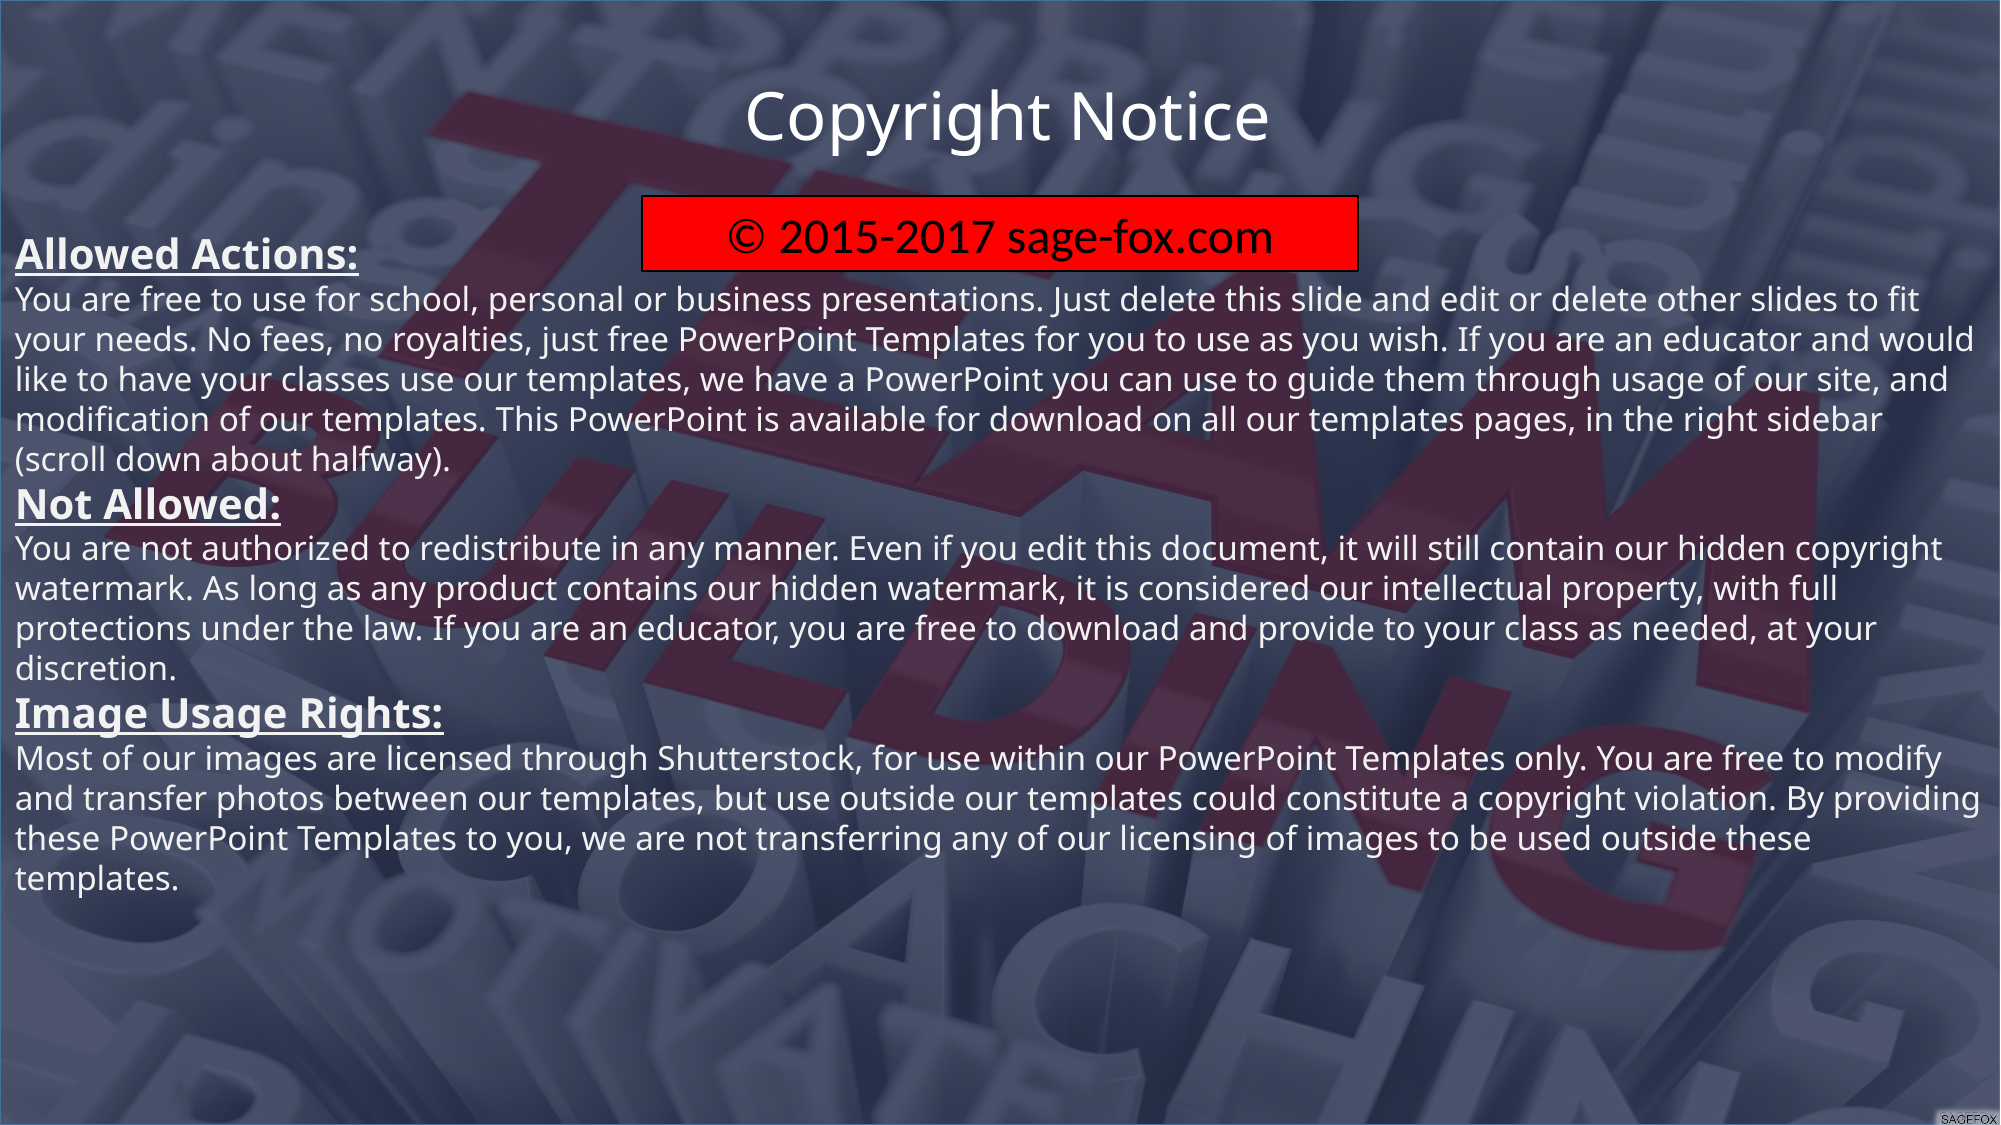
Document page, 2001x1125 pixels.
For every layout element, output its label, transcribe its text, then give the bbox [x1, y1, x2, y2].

text_box Allowed Actions: You are free to use for school, personal or business presentations. Just delete this slide and edit or delete other slides to fit your needs. No fees, no royalties, just free PowerPoint Templates for you to use as you wish. If you are an educator and would like to have your classes use our templates, we have a PowerPoint you can use to guide them through usage of our site, and modification of our templates. This PowerPoint is available for download on all our templates pages, in the right sidebar (scroll down about halfway). Not Allowed: You are not authorized to redistribute in any manner. Even if you edit this document, it will still contain our hidden copyright watermark. As long as any product contains our hidden watermark, it is considered our intellectual property, with full protections under the law. If you are an educator, you are free to download and provide to your class as needed, at your discretion. Image Usage Rights: Most of our images are licensed through Shutterstock, for use within our PowerPoint Templates only. You are free to modify and transfer photos between our templates, but use outside our templates could constitute a copyright violation. By providing these PowerPoint Templates to you, we are not transferring any of our licensing of images to be used outside these templates. [0, 0, 2000, 1125]
picture [1938, 1114, 1999, 1125]
title Copyright Notice [493, 60, 1524, 178]
text_box © 2015-2017 sage-fox.com [641, 196, 1358, 272]
